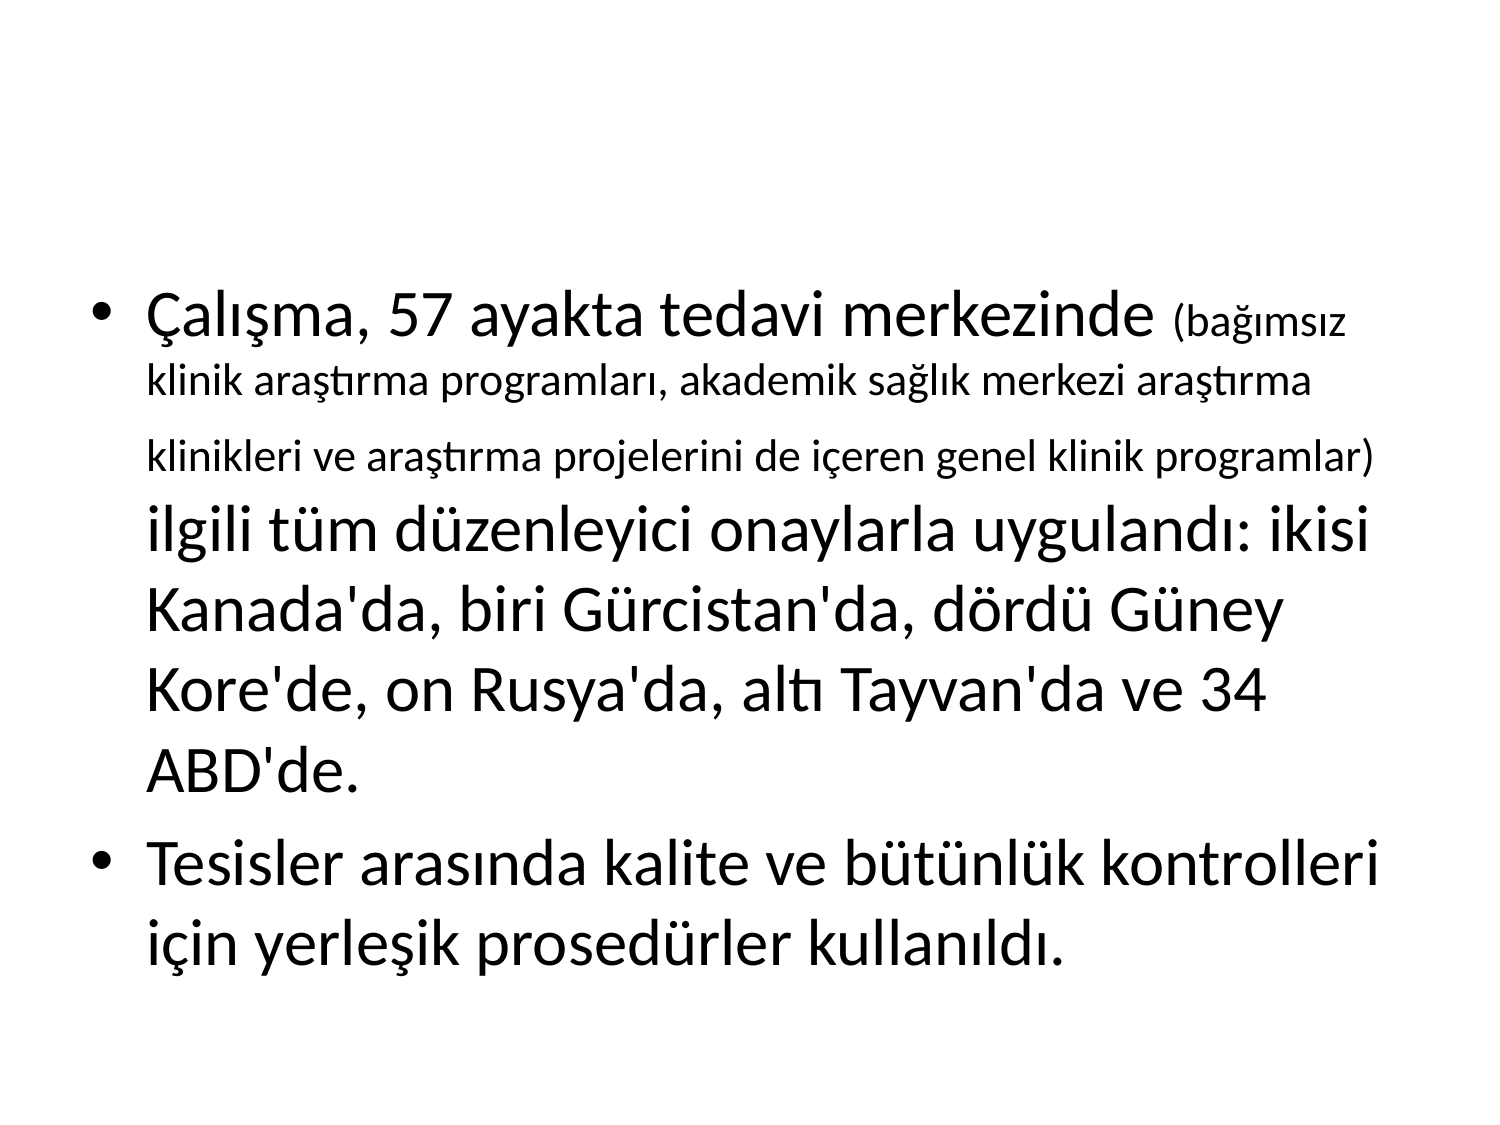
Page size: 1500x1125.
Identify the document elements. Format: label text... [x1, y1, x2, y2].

list Çalışma, 57 ayakta tedavi merkezinde (bağımsız klinik araştırma programları, akademik sağlık merkezi araştırma klinikleri ve araştırma projelerini de içeren genel klinik programlar) ilgili tüm düzenleyici onaylarla uygulandı: ikisi Kanada'da, biri Gürcistan'da, dördü Güney Kore'de, on Rusya'da, altı Tayvan'da ve 34 ABD'de. Tesisler arasında kalite ve bütünlük kontrolleri için yerleşik prosedürler kullanıldı. [75, 262, 1425, 1005]
